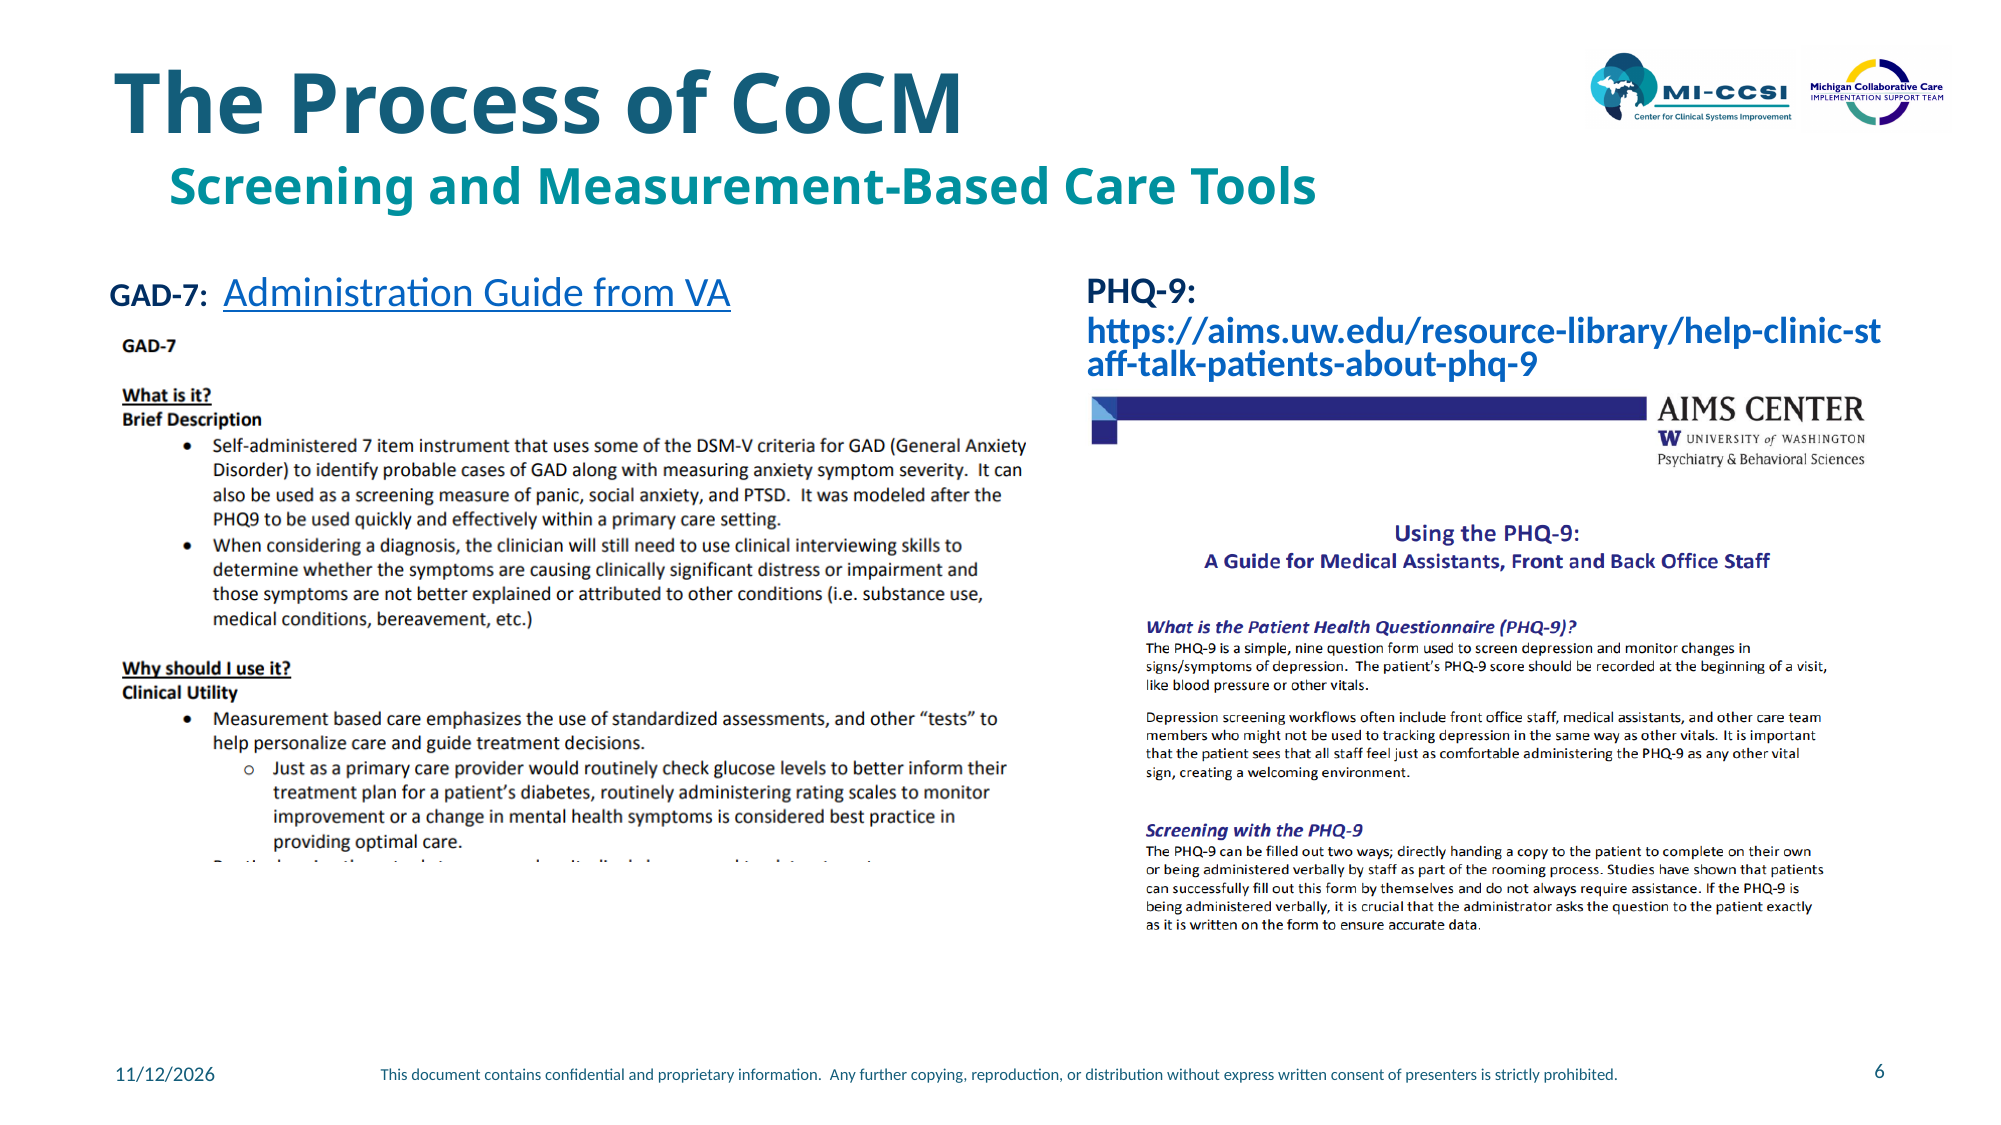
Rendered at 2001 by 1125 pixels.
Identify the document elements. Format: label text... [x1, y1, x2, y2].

picture [98, 333, 1026, 862]
list Screening and Measurement-Based Care Tools [154, 87, 1903, 223]
picture [1085, 381, 1875, 943]
text_box GAD-7: Administration Guide from VA [94, 263, 974, 382]
title The Process of CoCM [98, 59, 1861, 154]
picture [1801, 45, 1952, 133]
picture [1585, 49, 1796, 59]
text_box PHQ-9: https://aims.uw.edu/resource-library/help-clinic-staff-talk-patients-about-phq-9 [1071, 263, 1902, 417]
